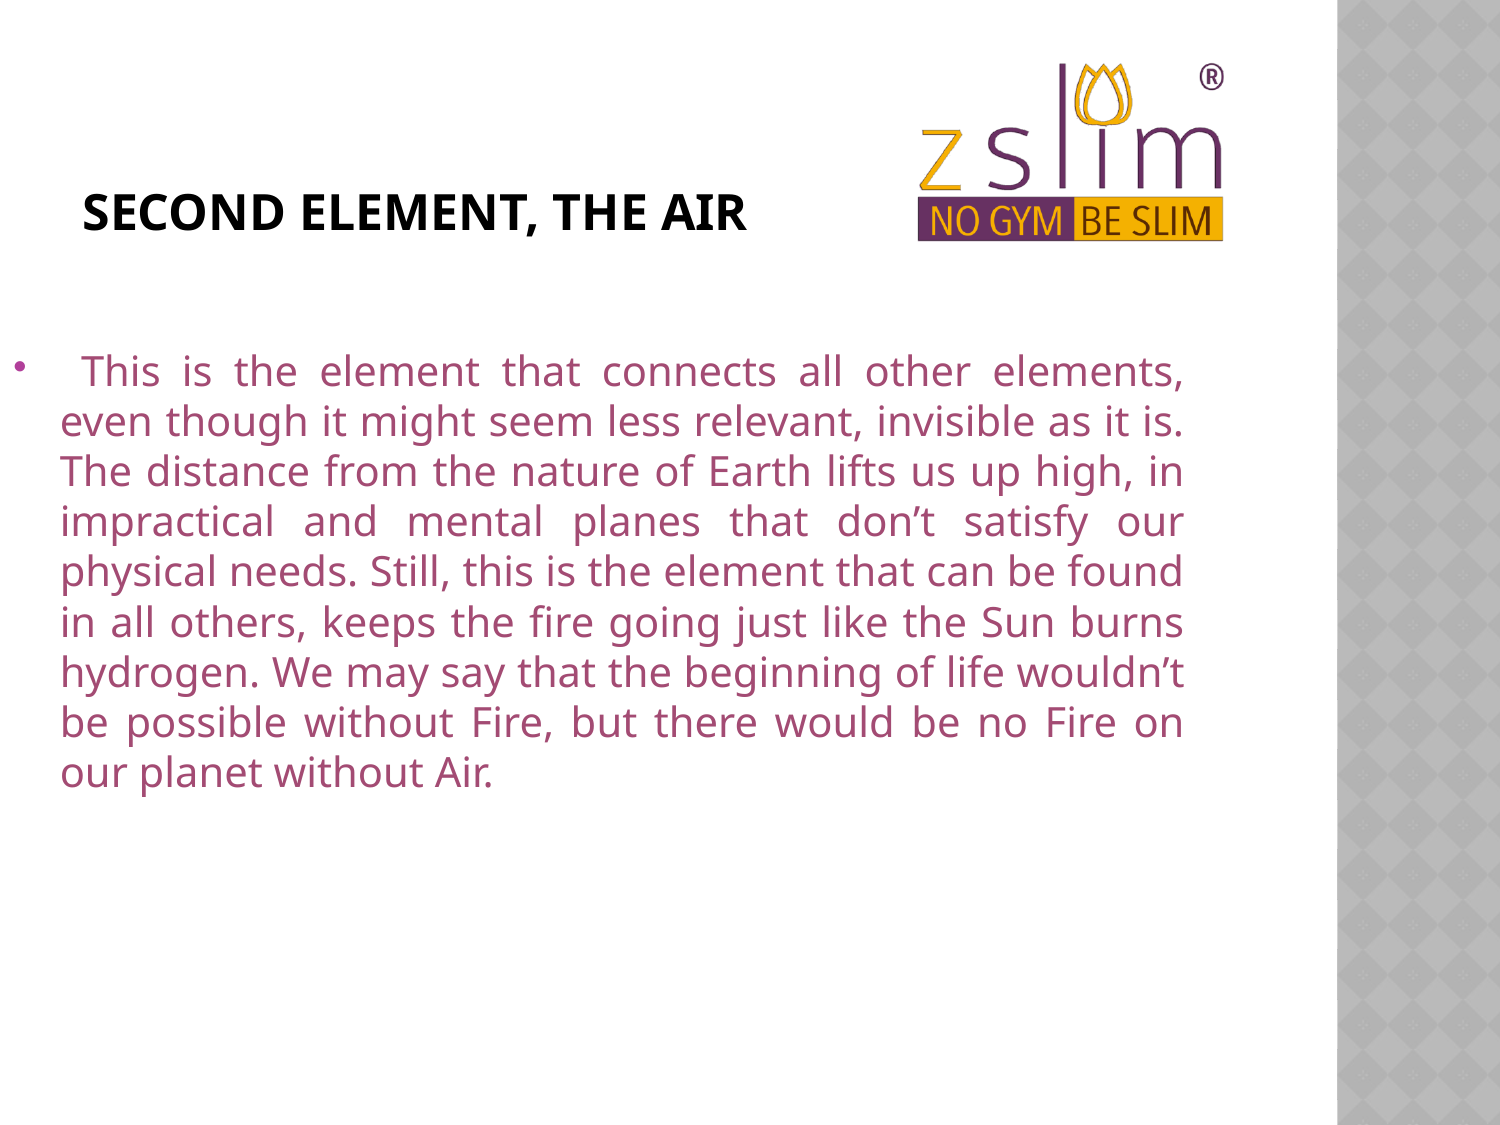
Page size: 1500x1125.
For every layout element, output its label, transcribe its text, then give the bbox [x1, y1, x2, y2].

list This is the element that connects all other elements, even though it might seem less relevant, invisible as it is. The distance from the nature of Earth lifts us up high, in impractical and mental planes that don’t satisfy our physical needs. Still, this is the element that can be found in all others, keeps the fire going just like the Sun burns hydrogen. We may say that the beginning of life wouldn’t be possible without Fire, but there would be no Fire on our planet without Air. [0, 337, 1200, 1000]
title second Element, The air [75, 87, 731, 240]
picture [737, 49, 1363, 267]
